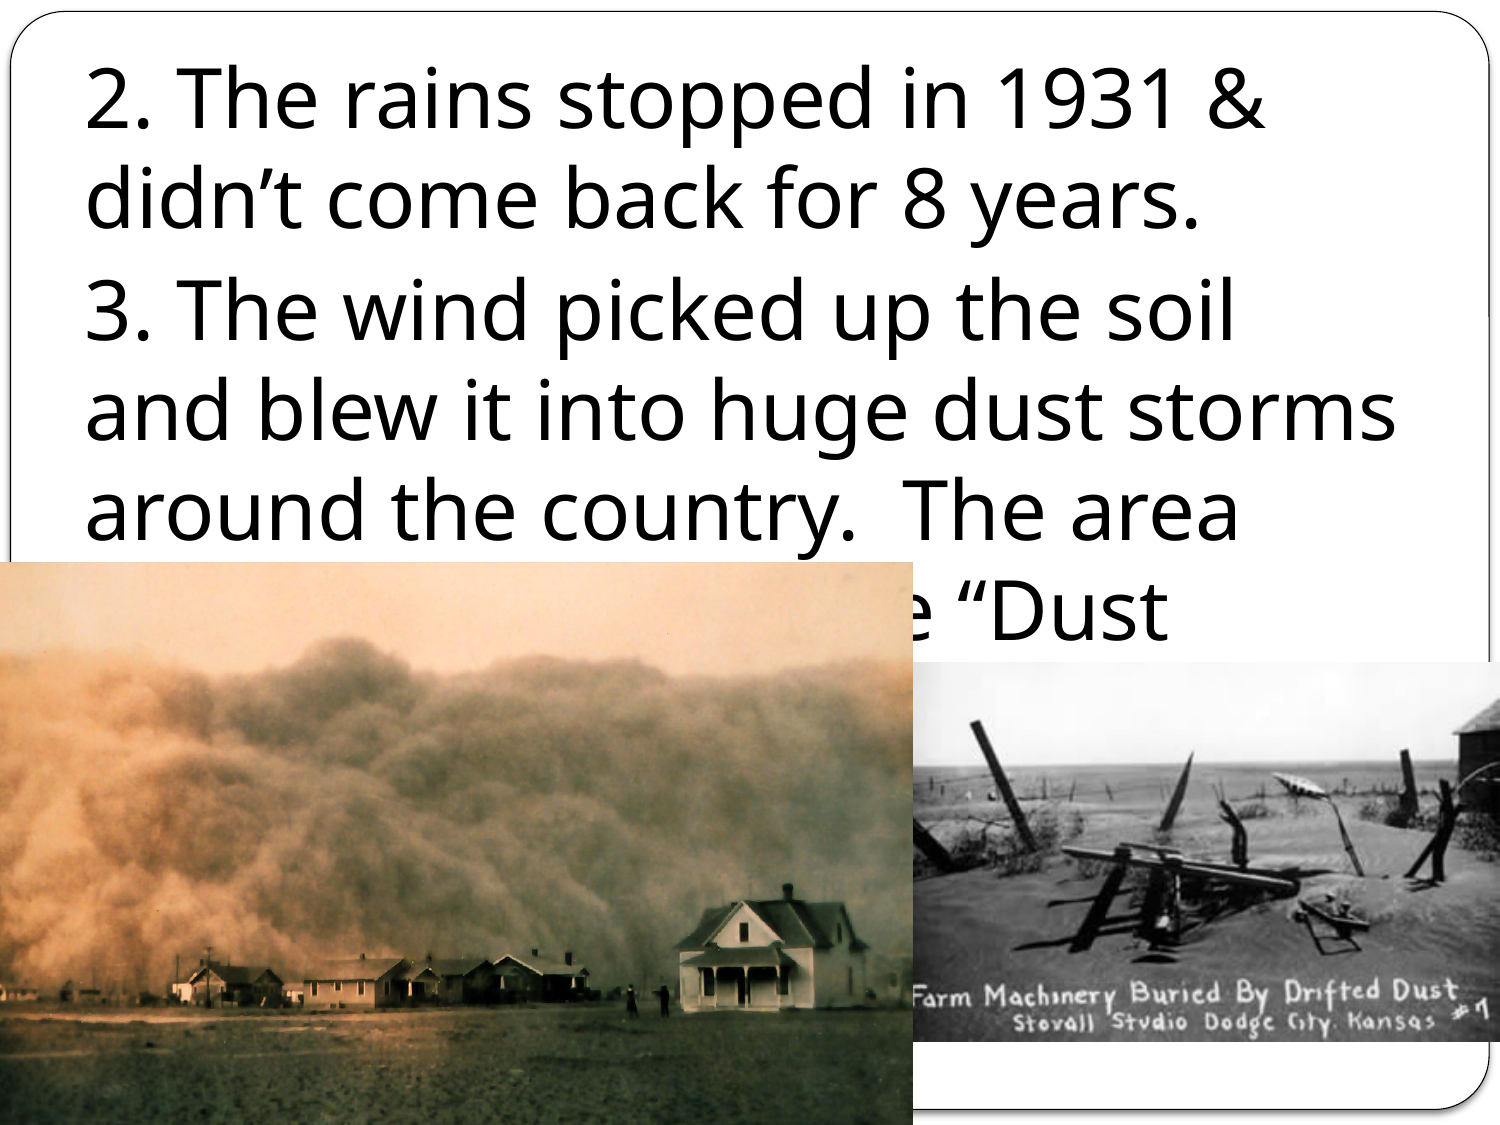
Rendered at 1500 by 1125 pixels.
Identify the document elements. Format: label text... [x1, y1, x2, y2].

picture [0, 562, 1500, 1125]
list 2. The rains stopped in 1931 & didn’t come back for 8 years. 3. The wind picked up the soil and blew it into huge dust storms around the country. The area became known as the “Dust Bowl” [24, 37, 1425, 660]
